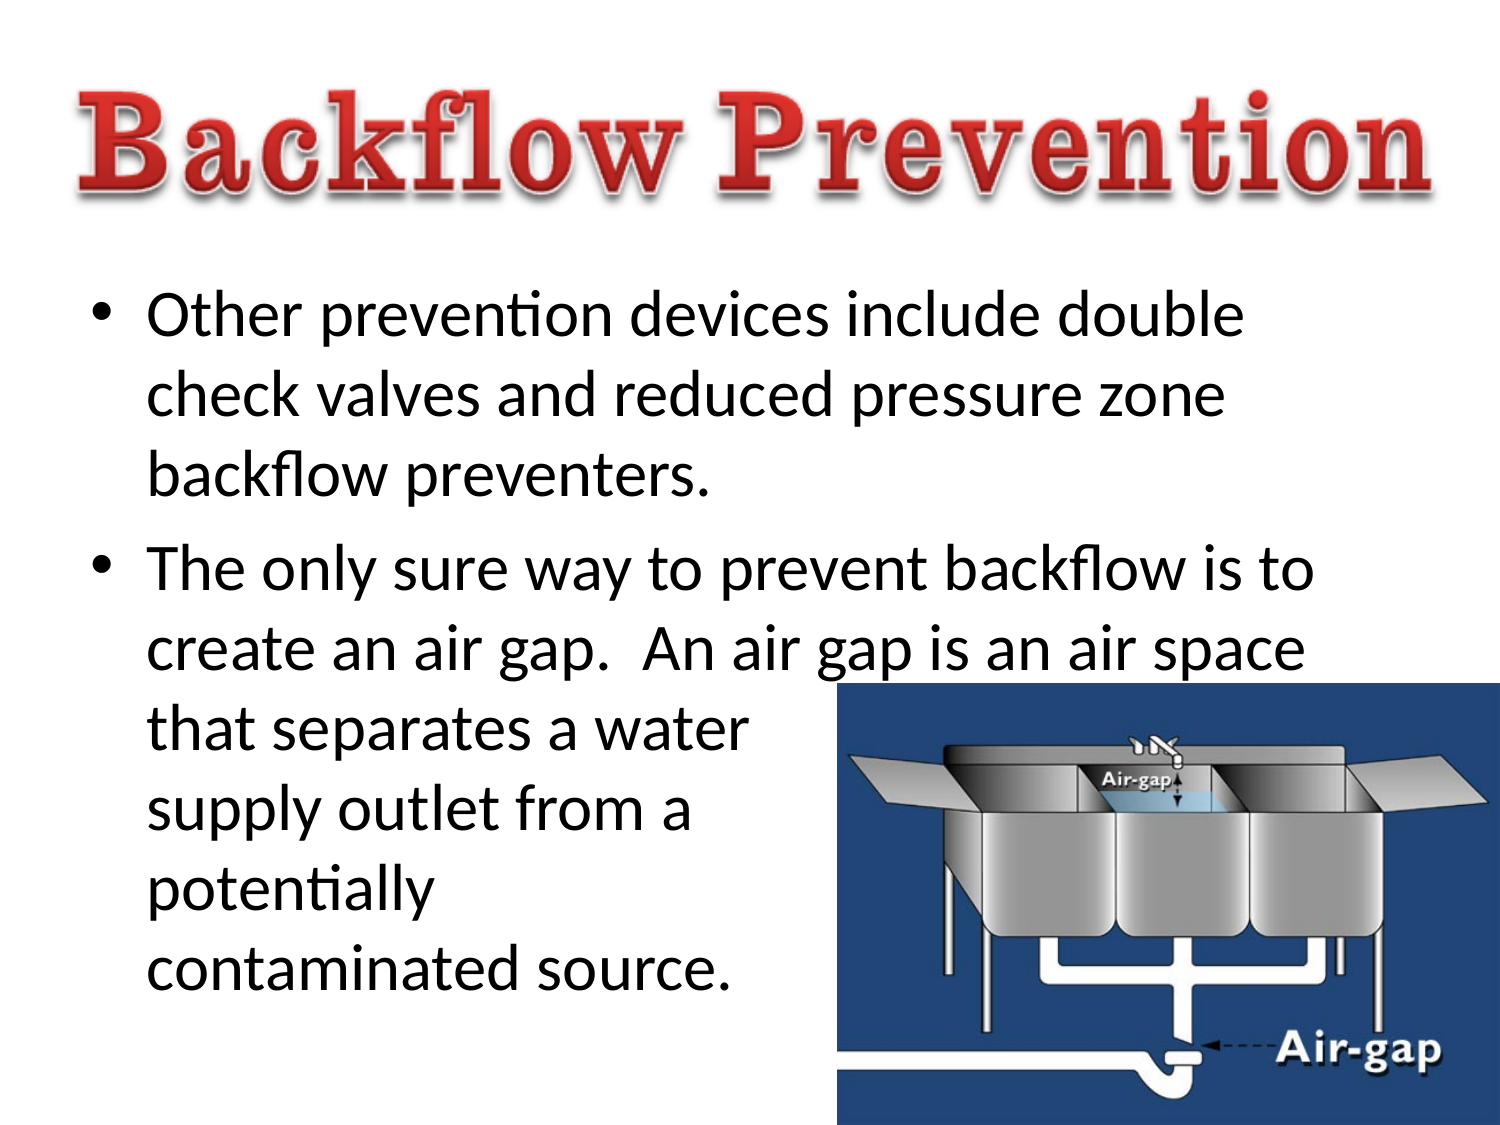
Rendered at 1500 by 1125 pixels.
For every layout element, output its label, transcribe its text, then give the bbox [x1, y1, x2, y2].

picture [49, 62, 1451, 226]
list Other prevention devices include double check valves and reduced pressure zone backflow preventers. The only sure way to prevent backflow is to create an air gap. An air gap is an air space that separates a water supply outlet from a potentially contaminated source. [75, 262, 1425, 1025]
picture [837, 683, 1500, 1125]
